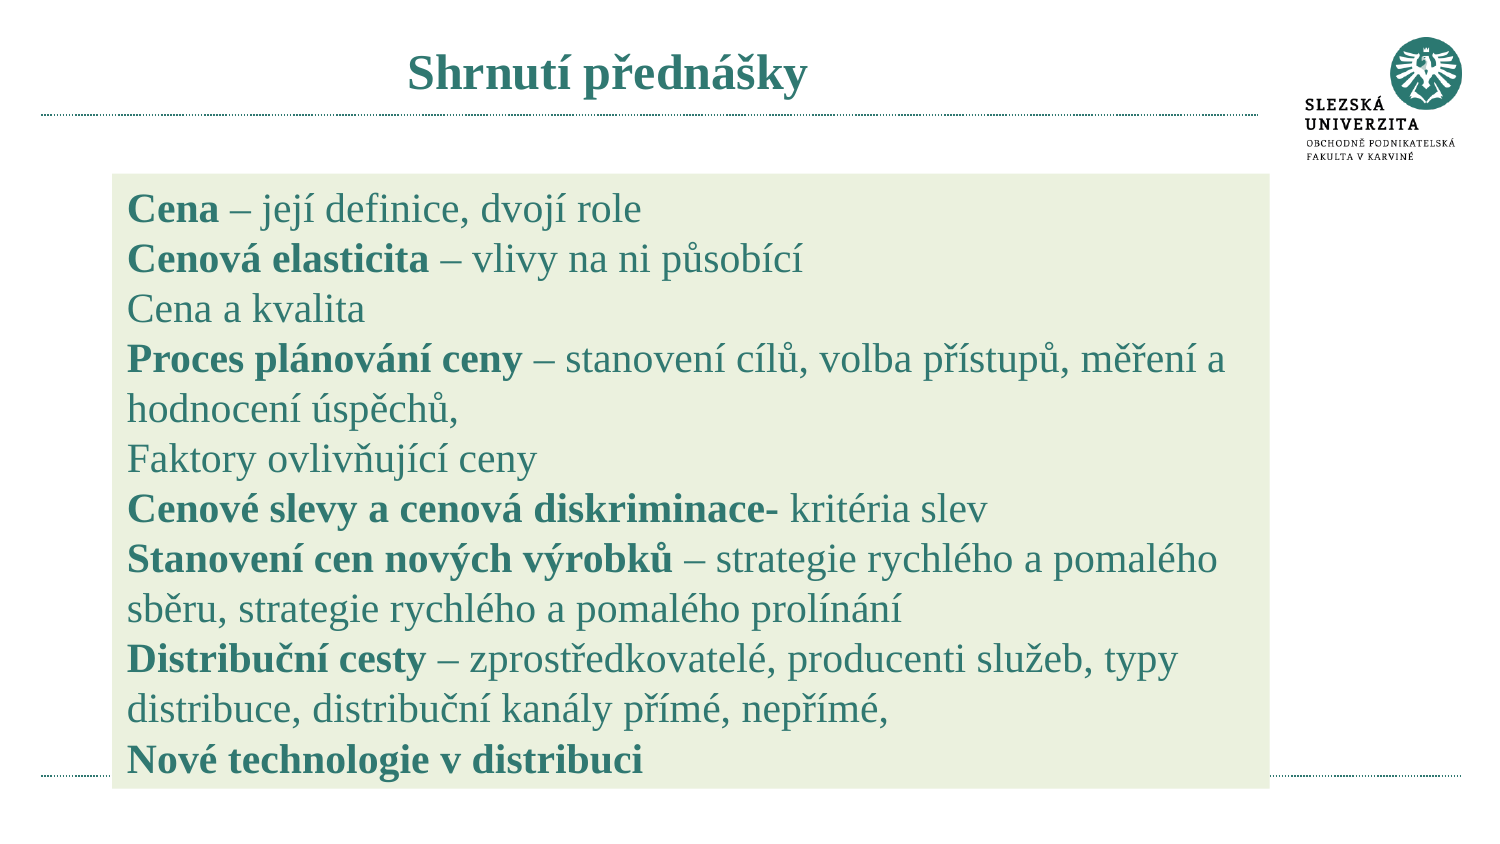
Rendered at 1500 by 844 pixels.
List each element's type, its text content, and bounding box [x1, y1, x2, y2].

picture [1305, 37, 1462, 160]
text_box Shrnutí přednášky [230, 32, 987, 107]
text_box Cena – její definice, dvojí role Cenová elasticita – vlivy na ni působící Cena a kvalita Proces plánování ceny – stanovení cílů, volba přístupů, měření a hodnocení úspěchů, Faktory ovlivňující ceny Cenové slevy a cenová diskriminace- kritéria slev Stanovení cen nových výrobků – strategie rychlého a pomalého sběru, strategie rychlého a pomalého prolínání Distribuční cesty – zprostředkovatelé, producenti služeb, typy distribuce, distribuční kanály přímé, nepřímé, Nové technologie v distribuci [112, 173, 1270, 789]
